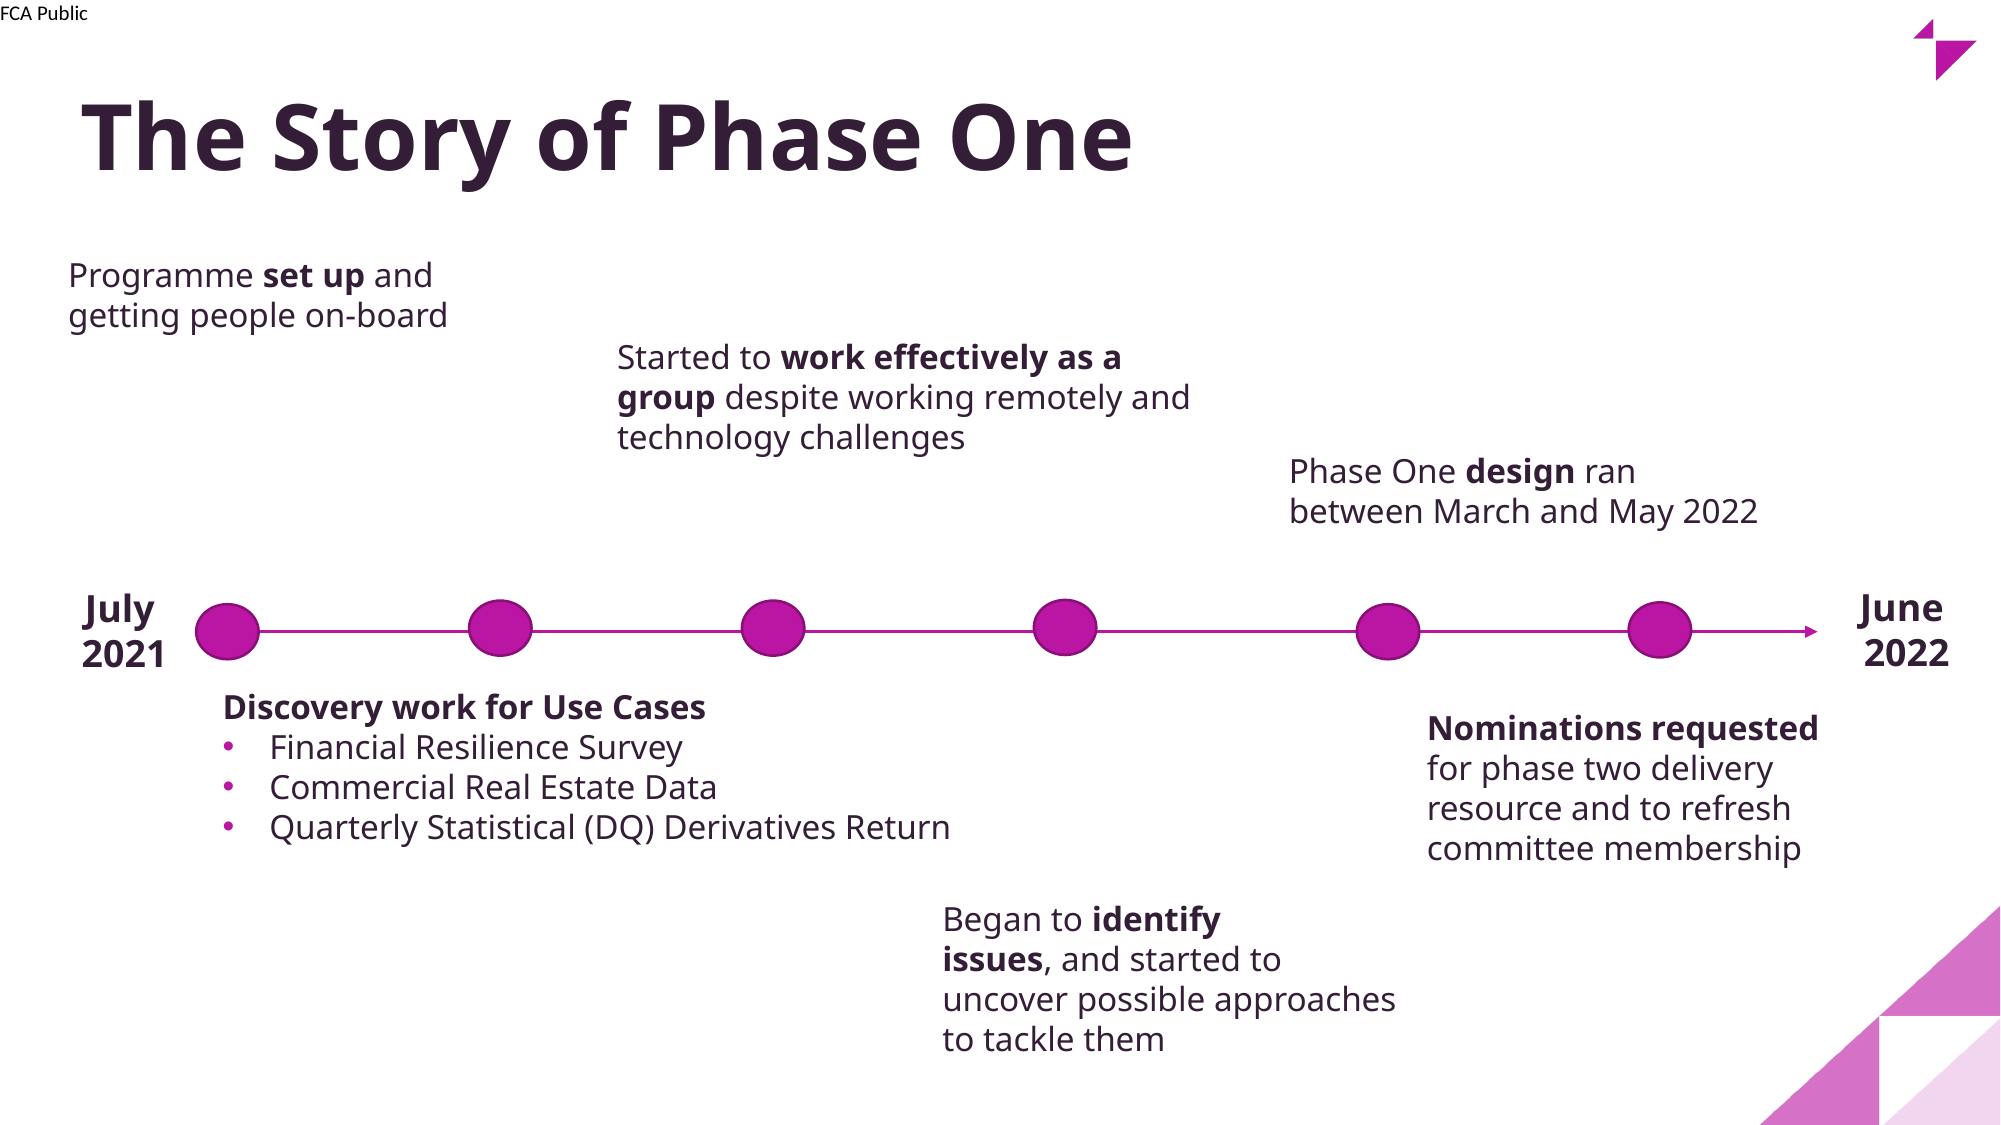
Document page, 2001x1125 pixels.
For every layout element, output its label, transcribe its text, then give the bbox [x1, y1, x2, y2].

text_box [741, 633, 806, 657]
text_box Phase One design ran between March and May 2022 [1273, 442, 1775, 538]
text_box [1627, 601, 1693, 631]
text_box June 2022 [1817, 576, 1997, 682]
title The Story of Phase One [65, 46, 1818, 222]
text_box Nominations requested for phase two delivery resource and to refresh committee membership [1412, 699, 1844, 875]
text_box [194, 602, 260, 661]
text_box [1627, 633, 1693, 659]
text_box [1355, 602, 1421, 631]
text_box Discovery work for Use Cases Financial Resilience Survey Commercial Real Estate Data Quarterly Statistical (DQ) Derivatives Return [207, 678, 1062, 938]
text_box [740, 599, 806, 631]
text_box Programme set up and getting people on-board [53, 246, 549, 371]
picture [1755, 903, 2001, 1125]
text_box Started to work effectively as a group despite working remotely and technology challenges [602, 328, 1216, 464]
text_box [1355, 633, 1421, 661]
text_box [467, 599, 533, 631]
text_box July 2021 [53, 577, 197, 683]
text_box [468, 633, 533, 657]
text_box [1033, 633, 1097, 657]
text_box Began to identify issues, and started to uncover possible approaches to tackle them [927, 890, 1422, 1066]
picture [1913, 18, 1977, 81]
text_box [1032, 598, 1098, 631]
